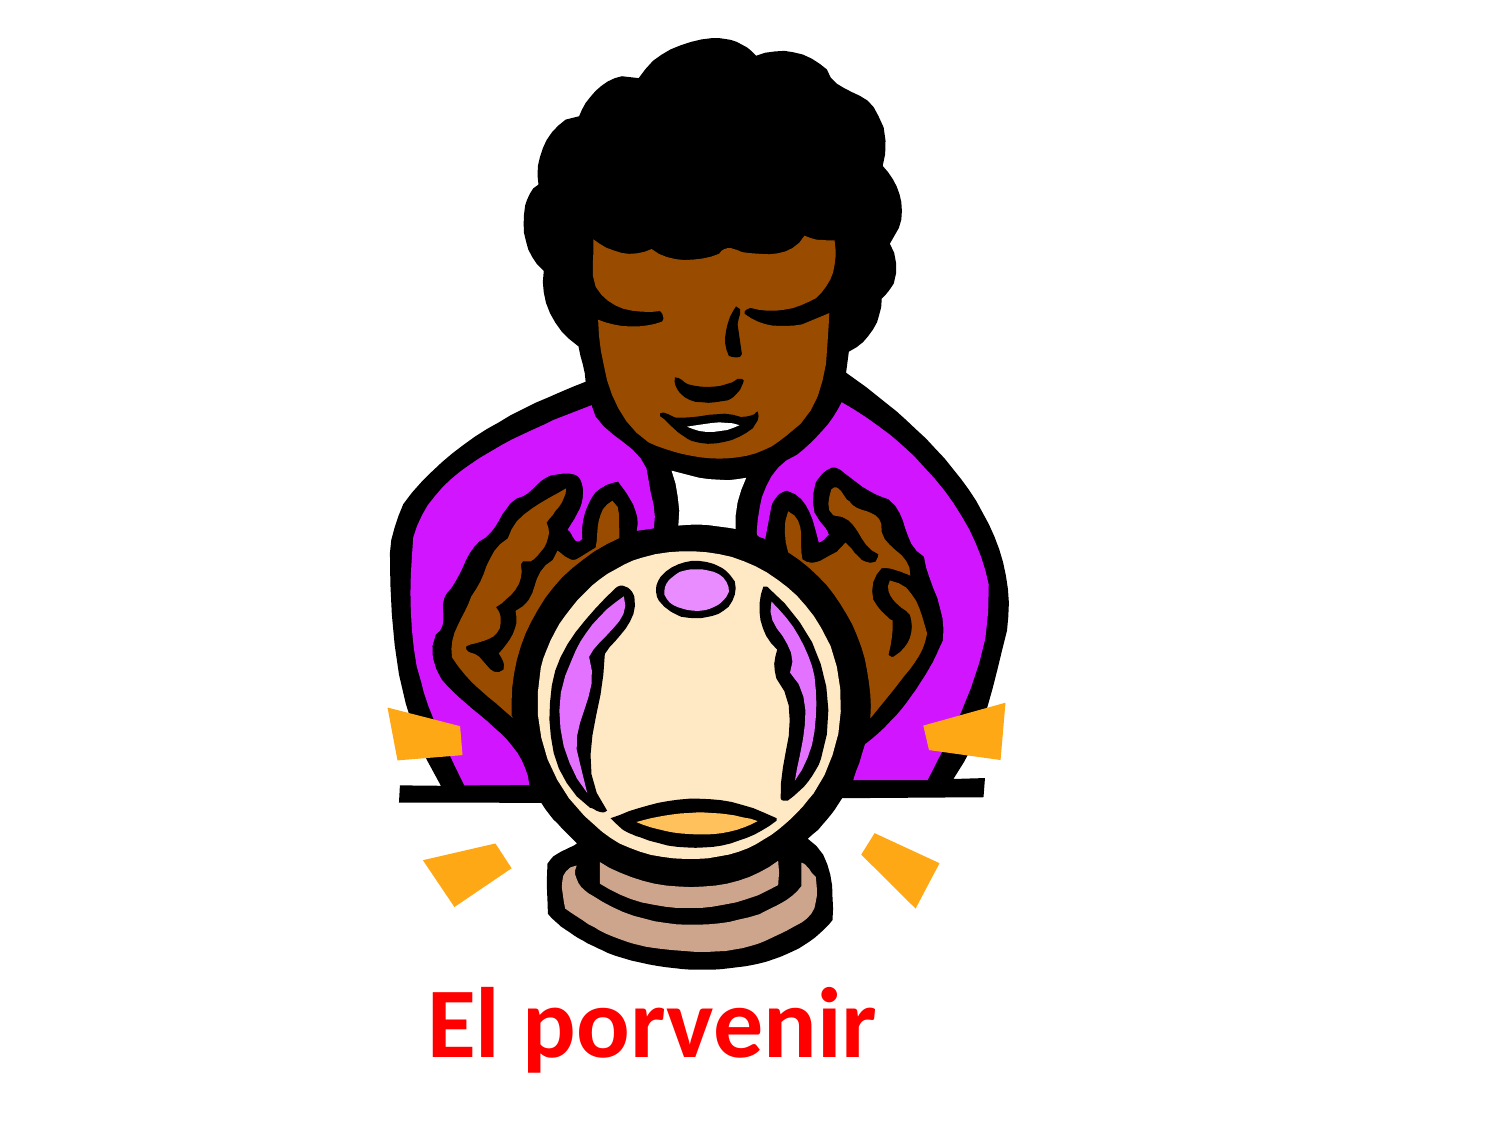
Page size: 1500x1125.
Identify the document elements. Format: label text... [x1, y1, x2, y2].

text_box El porvenir [412, 950, 1200, 1085]
picture [387, 37, 1013, 971]
